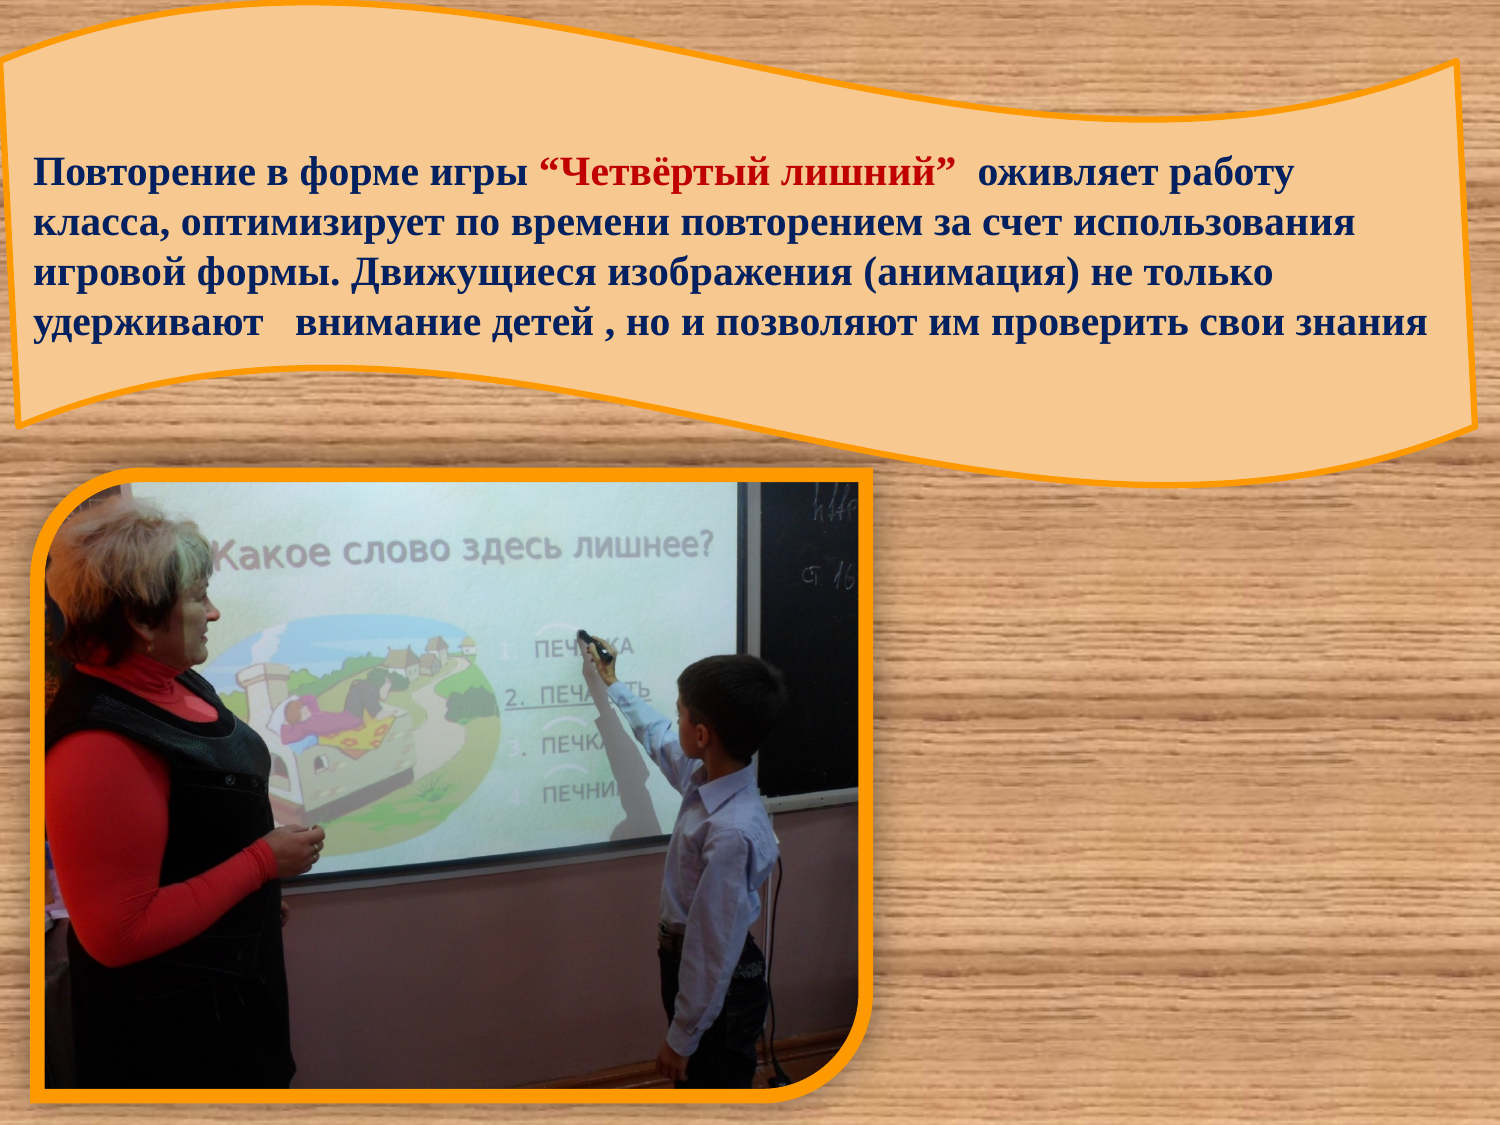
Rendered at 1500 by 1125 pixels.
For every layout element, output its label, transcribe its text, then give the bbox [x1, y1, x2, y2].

text_box Повторение в форме игры “Четвёртый лишний” оживляет работу класса, оптимизирует по времени повторением за счет использования игровой формы. Движущиеся изображения (анимация) не только удерживают внимание детей , но и позволяют им проверить свои знания [0, 0, 1479, 489]
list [40, 477, 864, 1095]
title [890, 459, 1114, 488]
title [1218, 450, 1425, 488]
title [74, 372, 791, 458]
